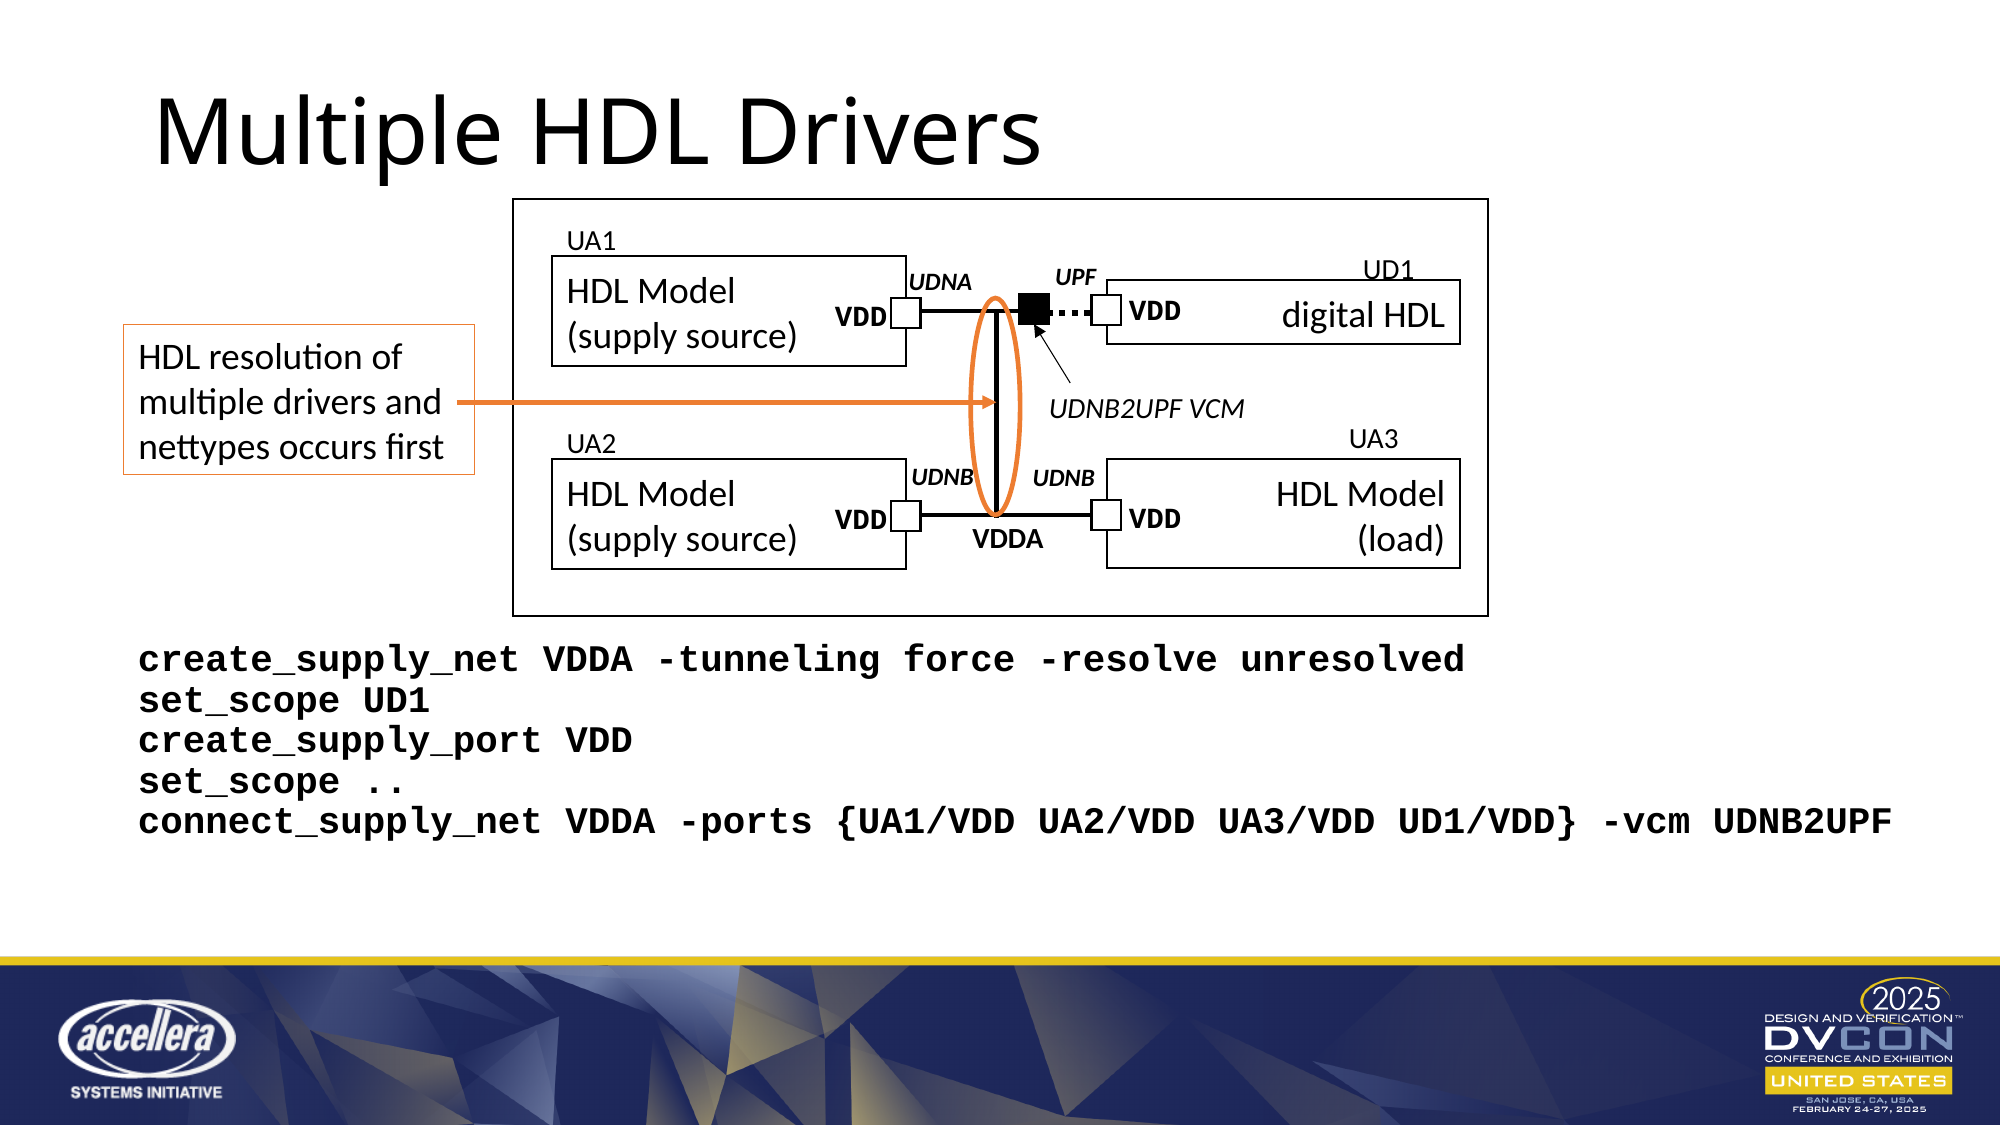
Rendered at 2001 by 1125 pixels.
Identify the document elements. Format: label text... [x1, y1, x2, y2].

text_box HDL resolution of multiple drivers and nettypes occurs first [123, 324, 475, 475]
title Multiple HDL Drivers [137, 59, 1863, 211]
picture [0, 0, 2000, 1125]
list create_supply_net VDDA -tunneling force -resolve unresolved set_scope UD1 create_supply_port VDD set_scope .. connect_supply_net VDDA -ports {UA1/VDD UA2/VDD UA3/VDD UD1/VDD} -vcm UDNB2UPF [122, 632, 1958, 929]
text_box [512, 199, 1488, 616]
